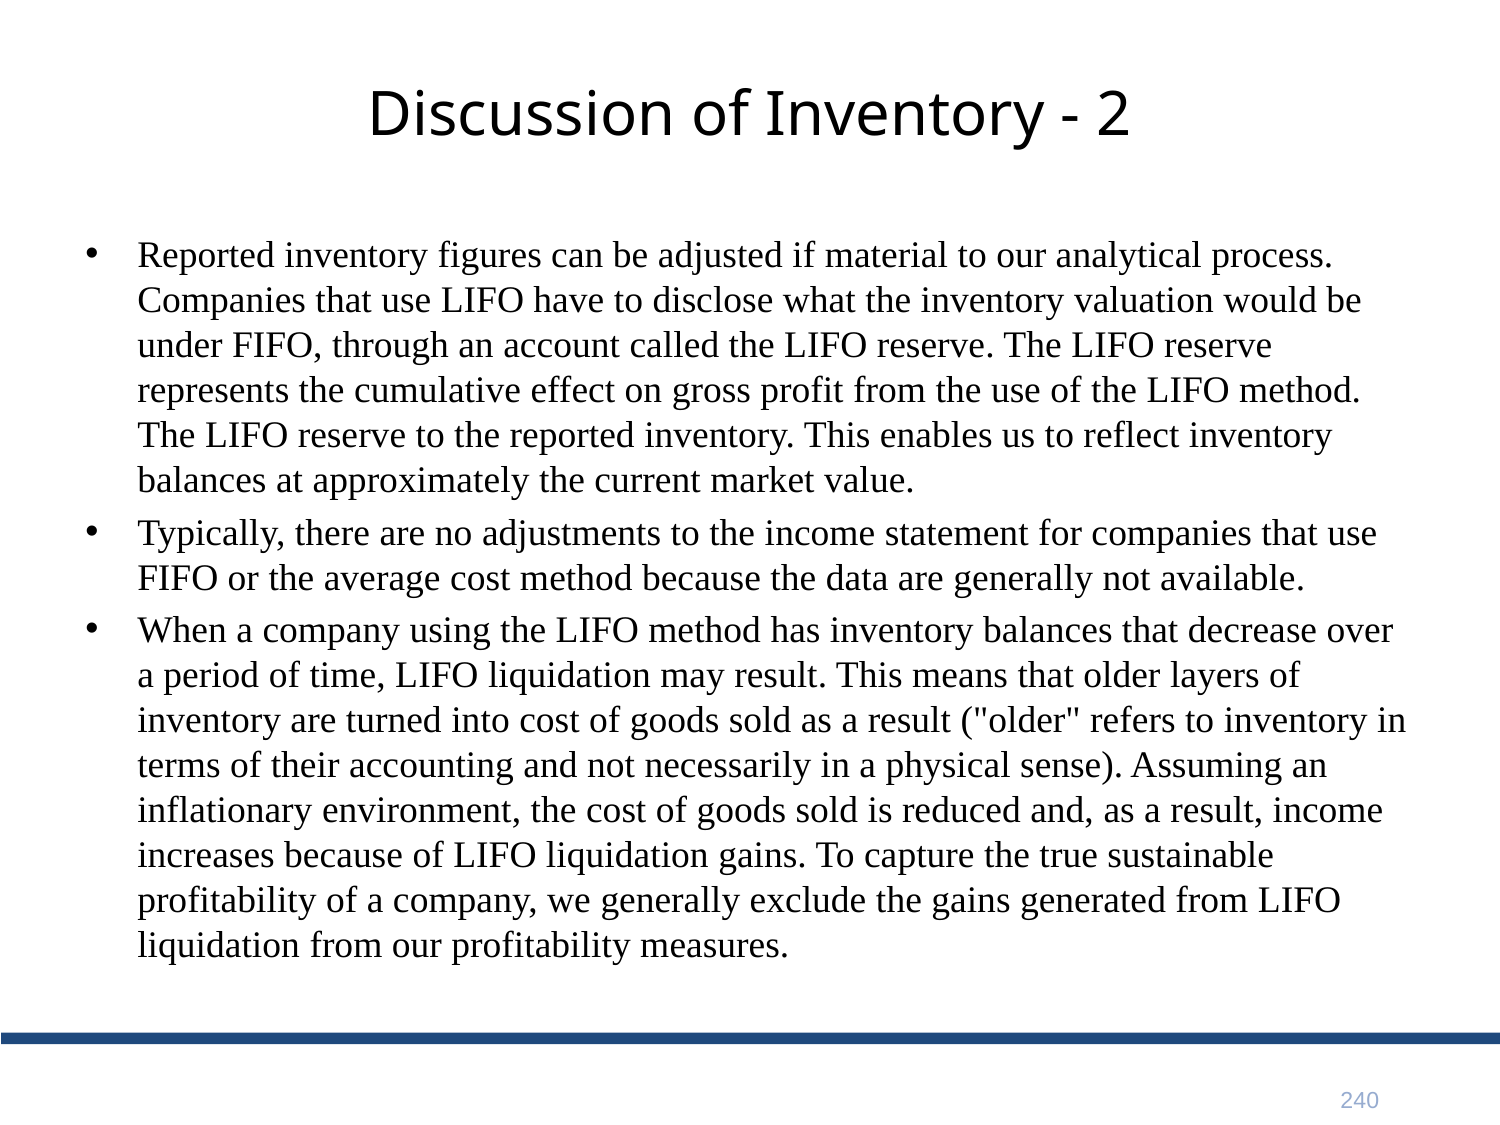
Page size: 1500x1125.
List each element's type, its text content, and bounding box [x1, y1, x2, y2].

title Discussion of Inventory - 2 [70, 56, 1430, 164]
slide_number 240 [1290, 1081, 1430, 1117]
list Reported inventory figures can be adjusted if material to our analytical process. Companies that use LIFO have to disclose what the inventory valuation would be under FIFO, through an account called the LIFO reserve. The LIFO reserve represents the cumulative effect on gross profit from the use of the LIFO method. The LIFO reserve to the reported inventory. This enables us to reflect inventory balances at approximately the current market value. Typically, there are no adjustments to the income statement for companies that use FIFO or the average cost method because the data are generally not available. When a company using the LIFO method has inventory balances that decrease over a period of time, LIFO liquidation may result. This means that older layers of inventory are turned into cost of goods sold as a result ("older" refers to inventory in terms of their accounting and not necessarily in a physical sense). Assuming an inflationary environment, the cost of goods sold is reduced and, as a result, income increases because of LIFO liquidation gains. To capture the true sustainable profitability of a company, we generally exclude the gains generated from LIFO liquidation from our profitability measures. [70, 222, 1430, 1032]
